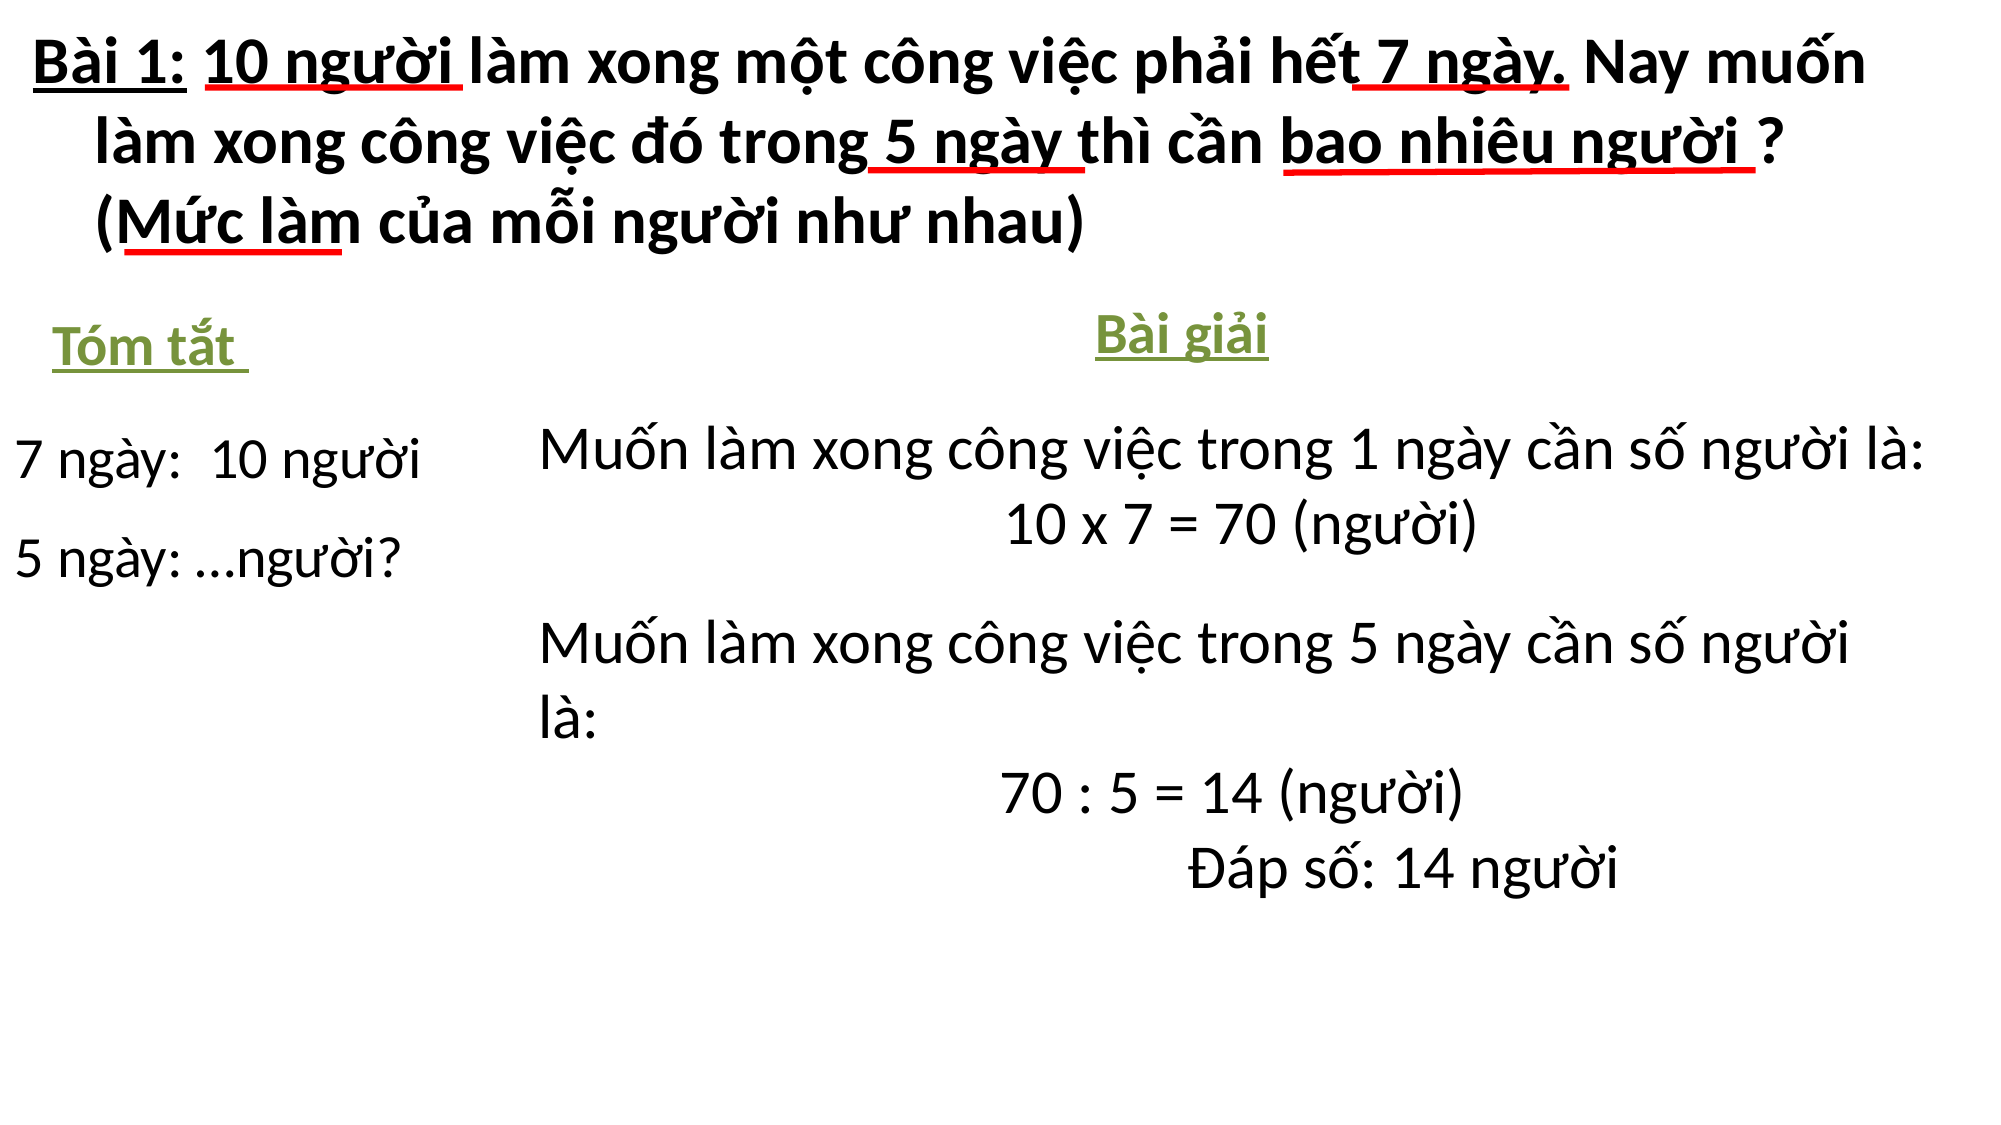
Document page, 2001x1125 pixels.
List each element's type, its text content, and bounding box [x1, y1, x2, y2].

text_box Muốn làm xong công việc trong 1 ngày cần số người là: 10 x 7 = 70 (người) [523, 399, 1961, 565]
text_box 7 ngày: 10 người 5 ngày: …người? [0, 412, 621, 597]
text_box Bài 1: 10 người làm xong một công việc phải hết 7 ngày. Nay muốn làm xong công việc đó trong 5 ngày thì cần bao nhiêu người ? (Mức làm của mỗi người như nhau) [4, 9, 1961, 265]
text_box Bài giải [937, 287, 1427, 373]
text_box Muốn làm xong công việc trong 5 ngày cần số người là: 70 : 5 = 14 (người) Đáp số: 14 người [523, 593, 1943, 1015]
text_box Tóm tắt [37, 299, 380, 385]
